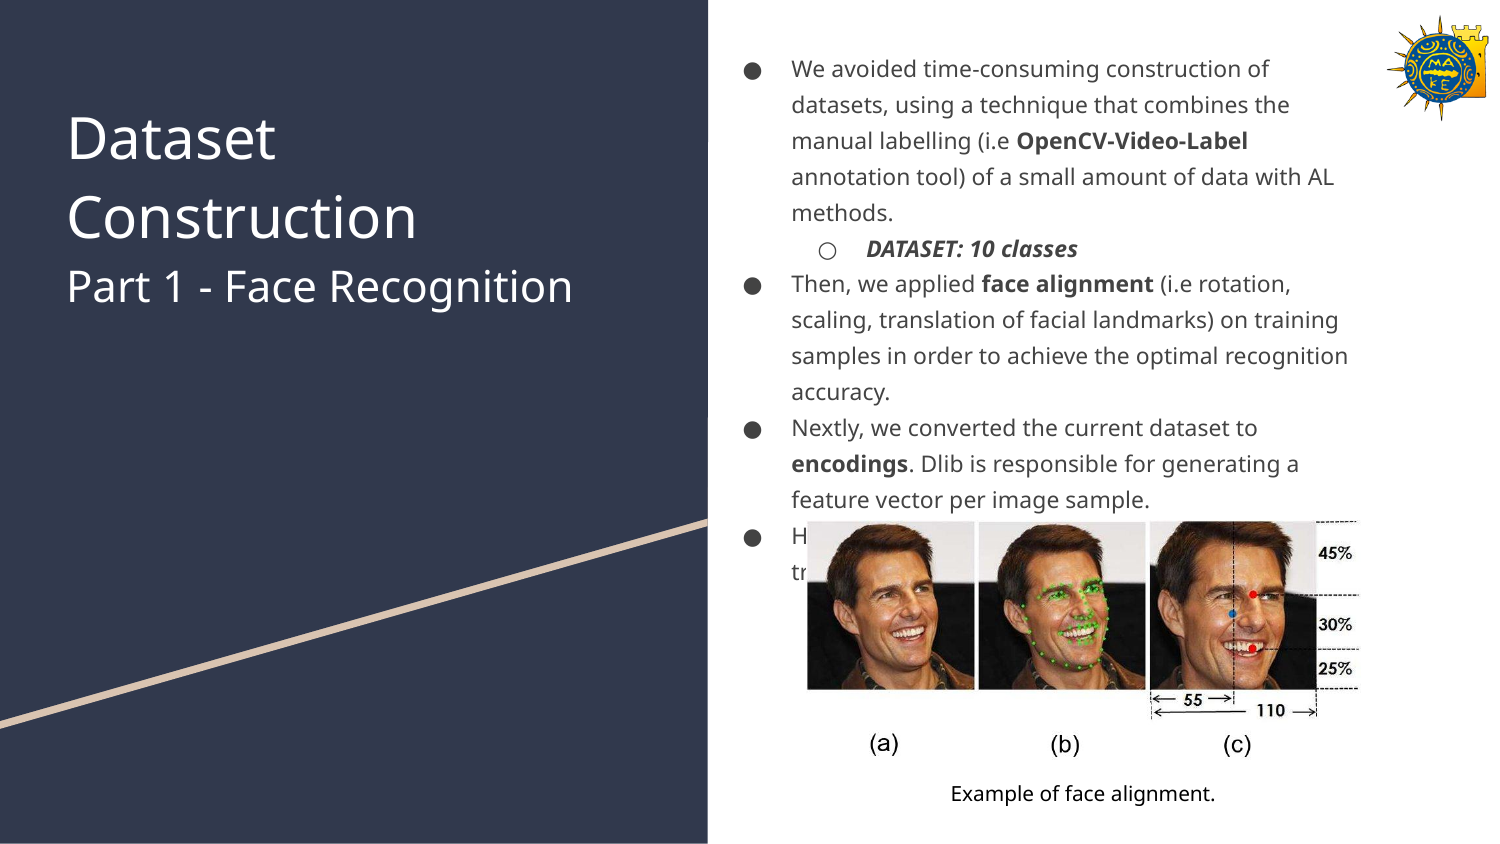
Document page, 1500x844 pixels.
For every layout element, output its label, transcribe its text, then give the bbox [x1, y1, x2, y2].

title Dataset Construction Part 1 - Face Recognition [51, 82, 660, 494]
picture [805, 520, 1362, 760]
text_box Example of face alignment. [935, 768, 1420, 819]
list We avoided time-consuming construction of datasets, using a technique that combines the manual labelling (i.e OpenCV-Video-Label annotation tool) of a small amount of data with AL methods. DATASET: 10 classes Then, we applied face alignment (i.e rotation, scaling, translation of facial landmarks) on training samples in order to achieve the optimal recognition accuracy. Nextly, we converted the current dataset to encodings. Dlib is responsible for generating a feature vector per image sample. Hence, we built a matrix where we appended all the training samples. [701, 33, 1377, 819]
picture [1383, 11, 1495, 123]
